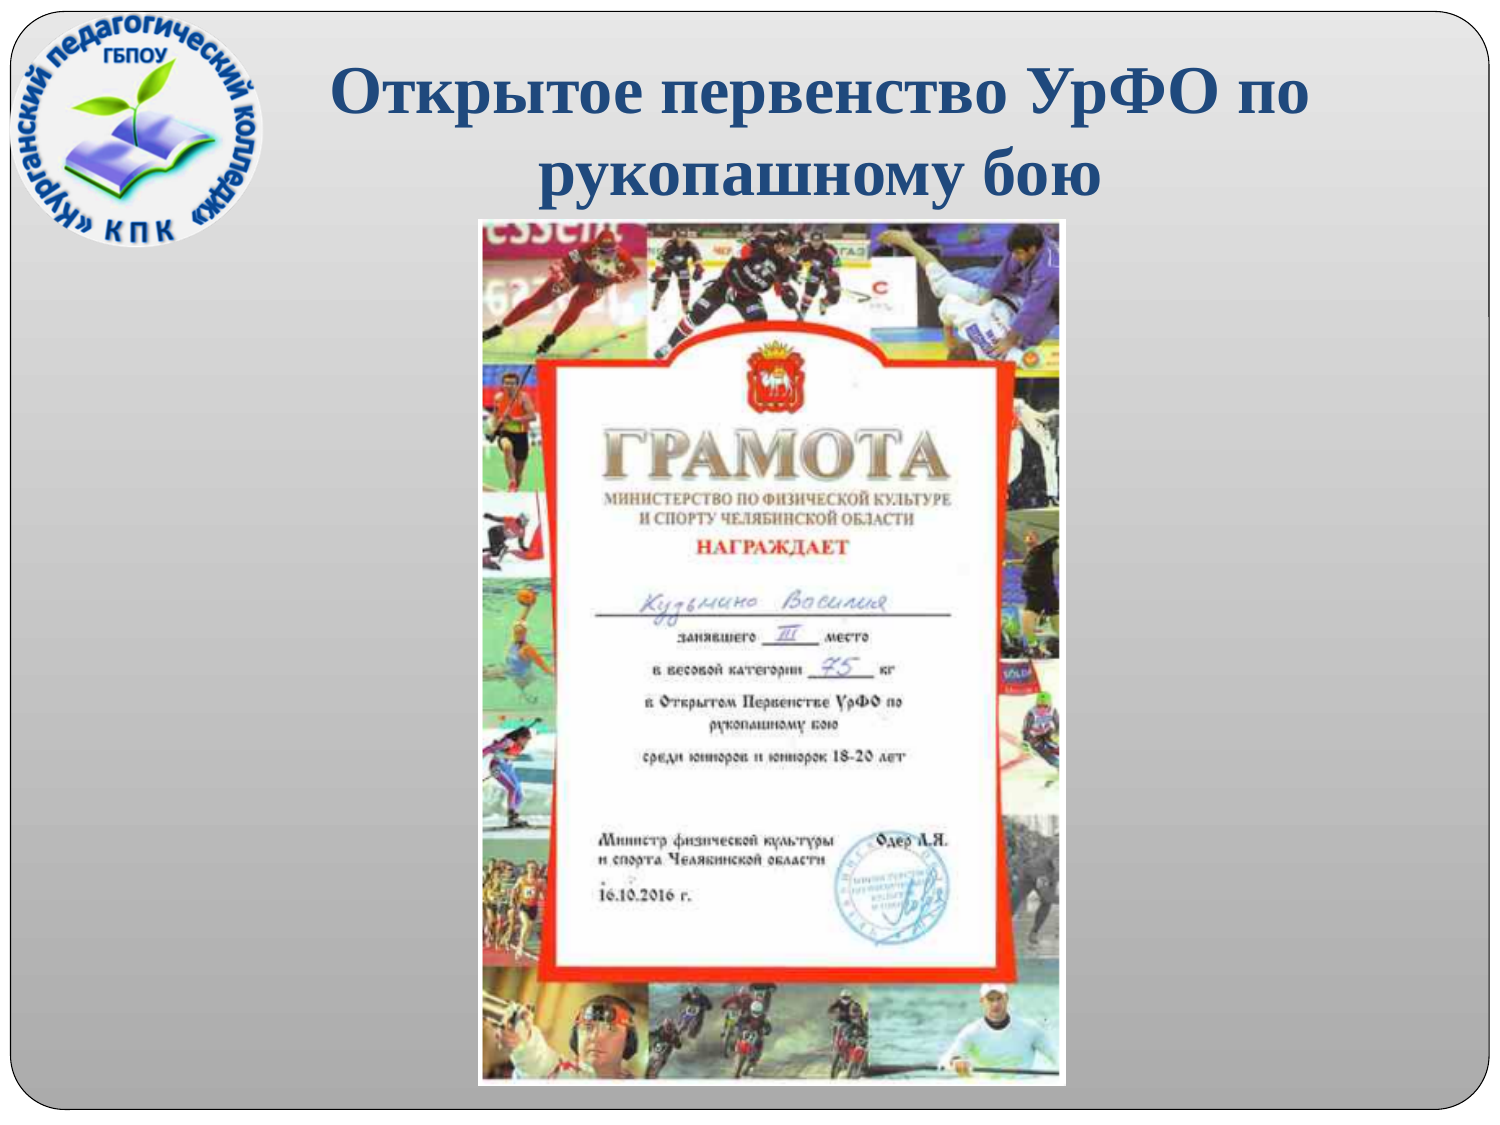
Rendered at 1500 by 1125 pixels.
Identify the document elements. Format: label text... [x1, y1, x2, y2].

title Открытое первенство УрФО по рукопашному бою [276, 36, 1458, 224]
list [477, 219, 1066, 1086]
picture [5, 3, 268, 257]
